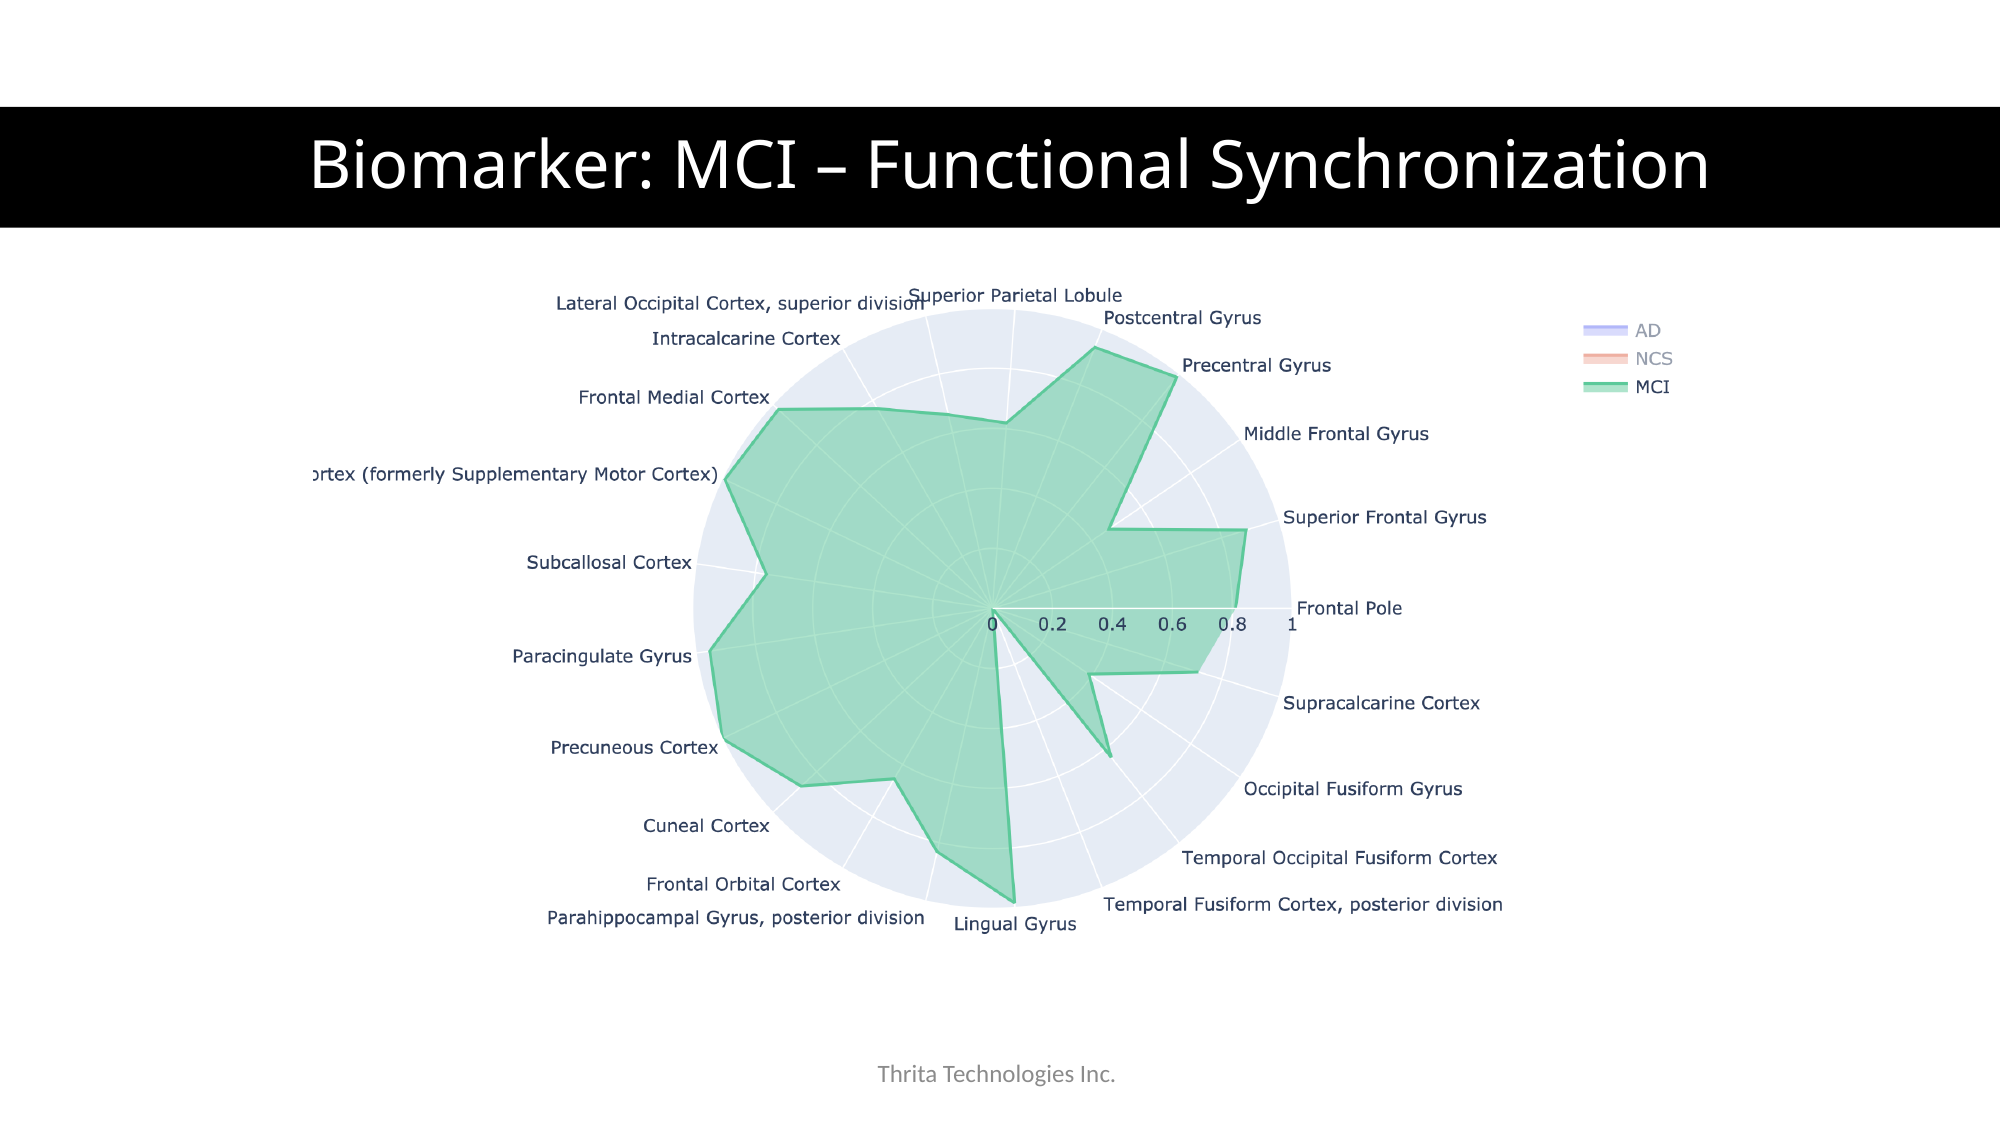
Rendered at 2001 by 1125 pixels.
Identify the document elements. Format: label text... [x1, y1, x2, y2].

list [282, 274, 1718, 996]
text_box [0, 106, 2000, 229]
footer Thrita Technologies Inc. [662, 1042, 1338, 1103]
title Biomarker: MCI – Functional Synchronization [91, 105, 1931, 228]
